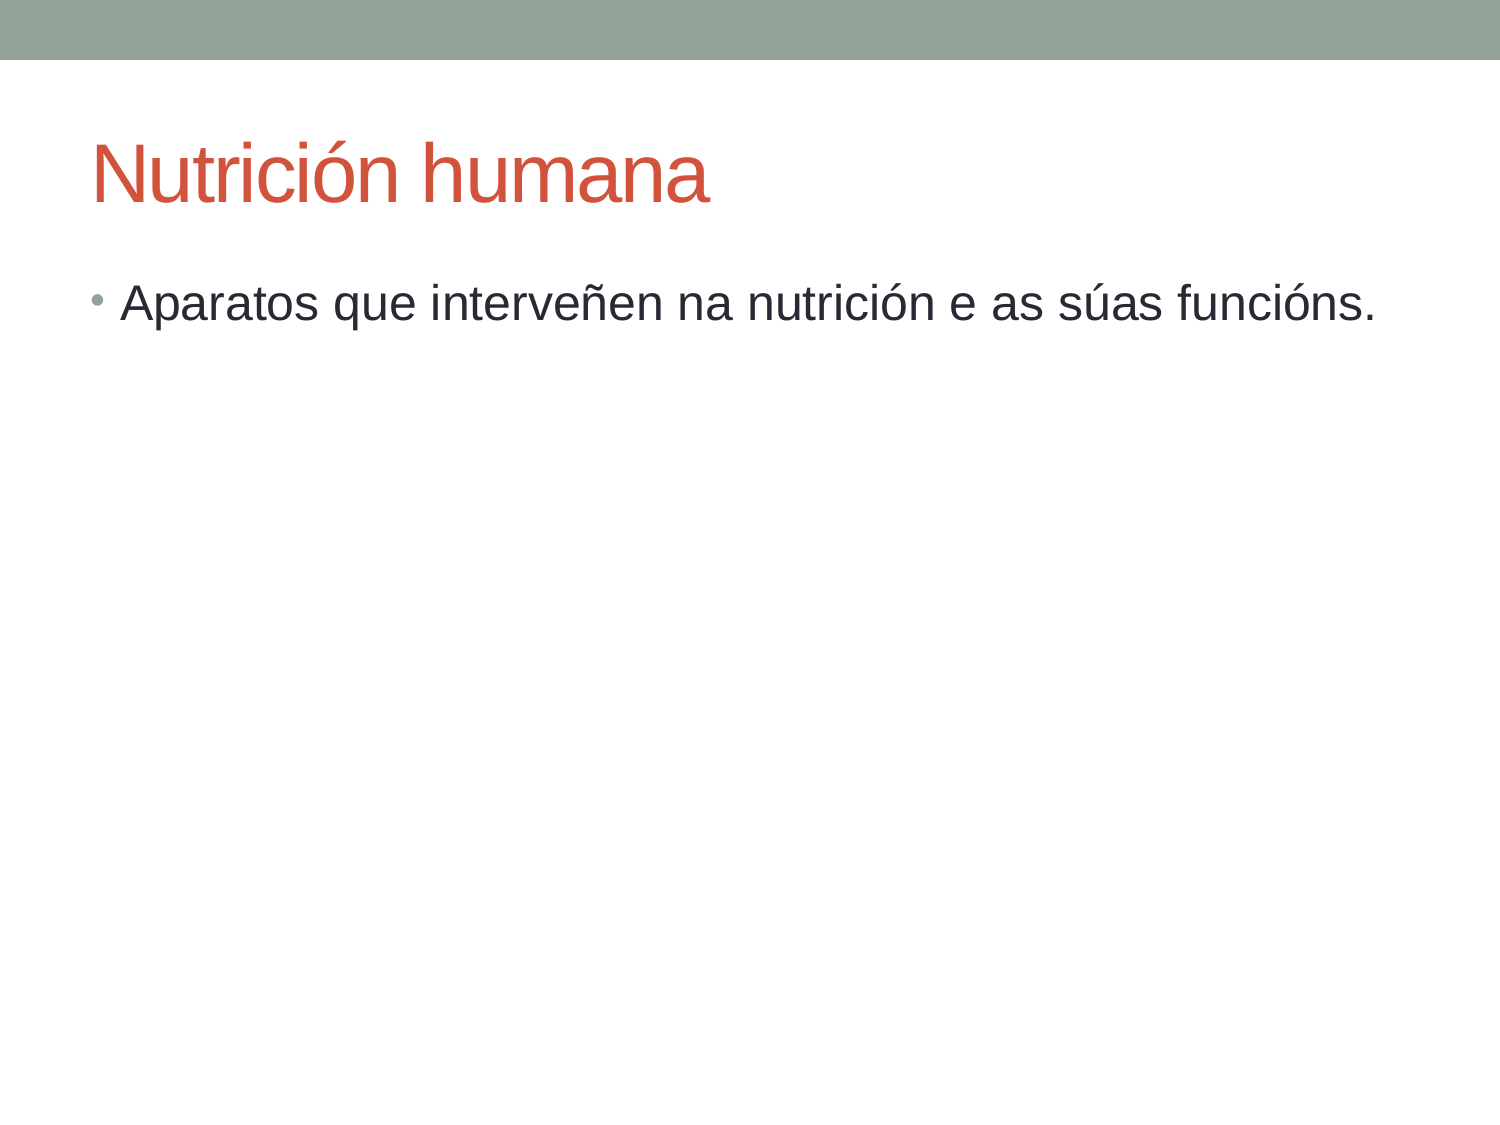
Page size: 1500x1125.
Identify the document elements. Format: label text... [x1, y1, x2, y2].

list Aparatos que interveñen na nutrición e as súas funcións. [75, 262, 1425, 1063]
title Nutrición humana [75, 87, 1425, 250]
